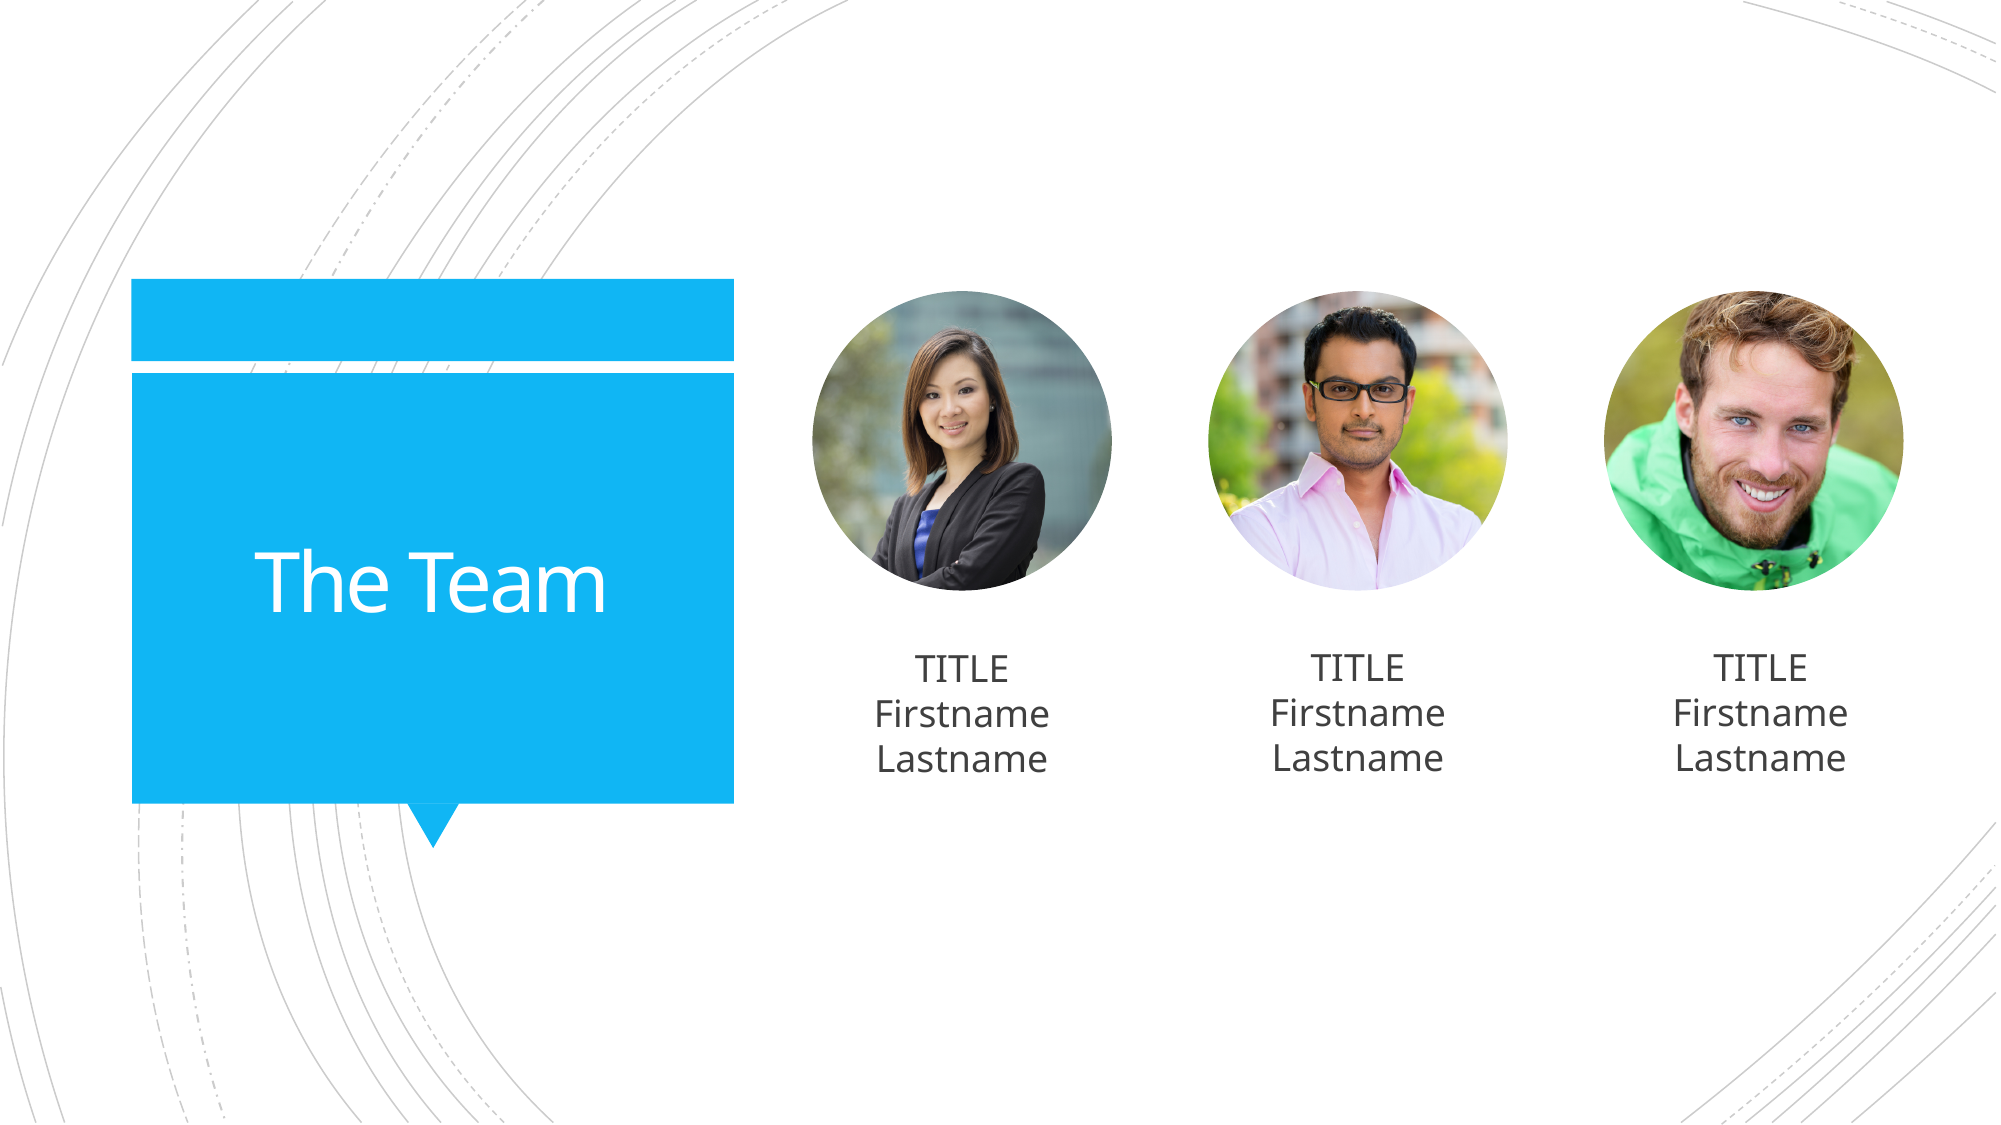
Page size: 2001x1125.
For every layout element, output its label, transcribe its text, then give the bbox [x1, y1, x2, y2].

picture [812, 290, 1113, 591]
title The Team [145, 385, 720, 789]
text_box TITLE Firstname Lastname [760, 637, 1164, 788]
picture [1208, 290, 1508, 591]
text_box TITLE Firstname Lastname [1156, 636, 1559, 787]
text_box TITLE Firstname Lastname [1559, 636, 1962, 787]
picture [1603, 290, 1904, 591]
